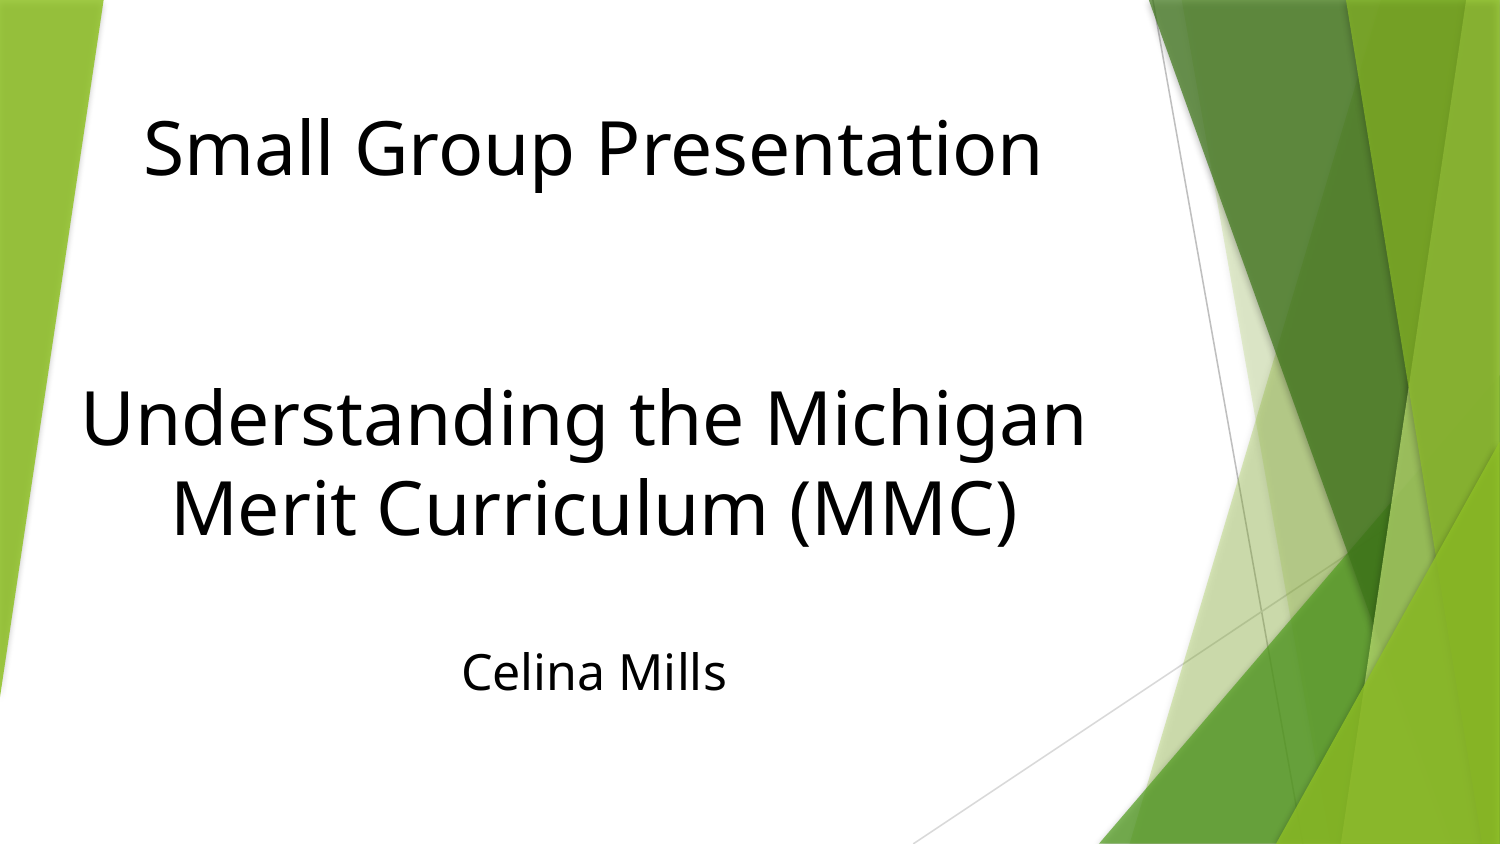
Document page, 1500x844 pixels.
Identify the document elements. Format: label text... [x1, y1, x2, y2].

title Small Group Presentation Understanding the Michigan Merit Curriculum (MMC) Celina Mills [0, 60, 1188, 716]
